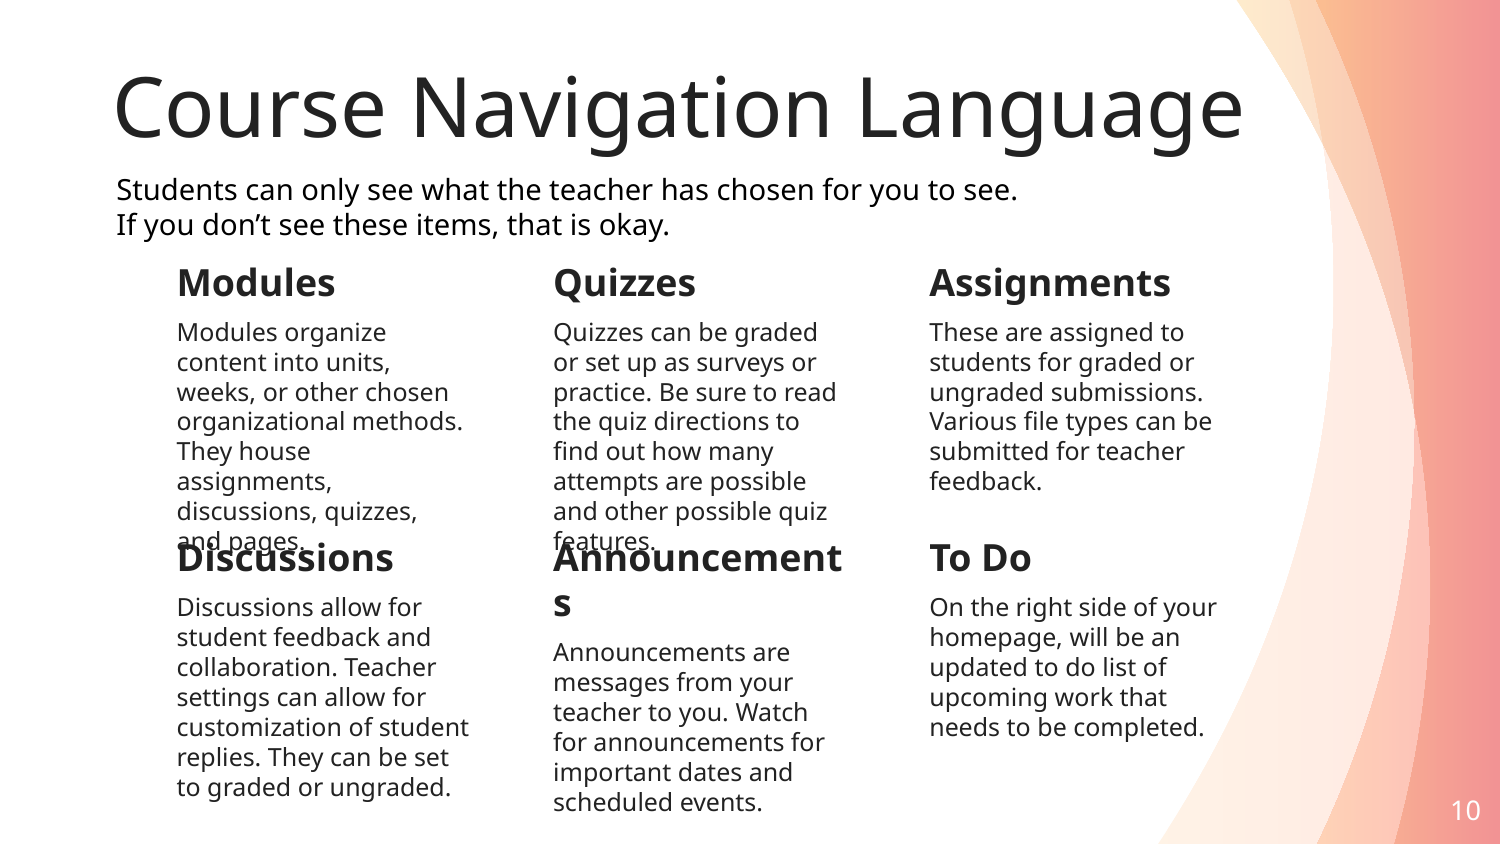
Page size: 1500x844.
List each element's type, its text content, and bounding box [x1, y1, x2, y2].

list Assignments These are assigned to students for graded or ungraded submissions. Various file types can be submitted for teacher feedback. [929, 258, 1223, 464]
list Discussions Discussions allow for student feedback and collaboration. Teacher settings can allow for customization of student replies. They can be set to graded or ungraded. [176, 533, 470, 739]
list To Do On the right side of your homepage, will be an updated to do list of upcoming work that needs to be completed. [929, 533, 1223, 739]
slide_number ‹#› [1391, 779, 1482, 844]
list Quizzes Quizzes can be graded or set up as surveys or practice. Be sure to read the quiz directions to find out how many attempts are possible and other possible quiz features. [553, 258, 847, 464]
list Announcements Announcements are messages from your teacher to you. Watch for announcements for important dates and scheduled events. [553, 533, 847, 739]
text_box Students can only see what the teacher has chosen for you to see. If you don’t see these items, that is okay. [101, 156, 1340, 222]
title Course Navigation Language [112, 32, 1291, 155]
list Modules Modules organize content into units, weeks, or other chosen organizational methods. They house assignments, discussions, quizzes, and pages. [176, 258, 470, 464]
